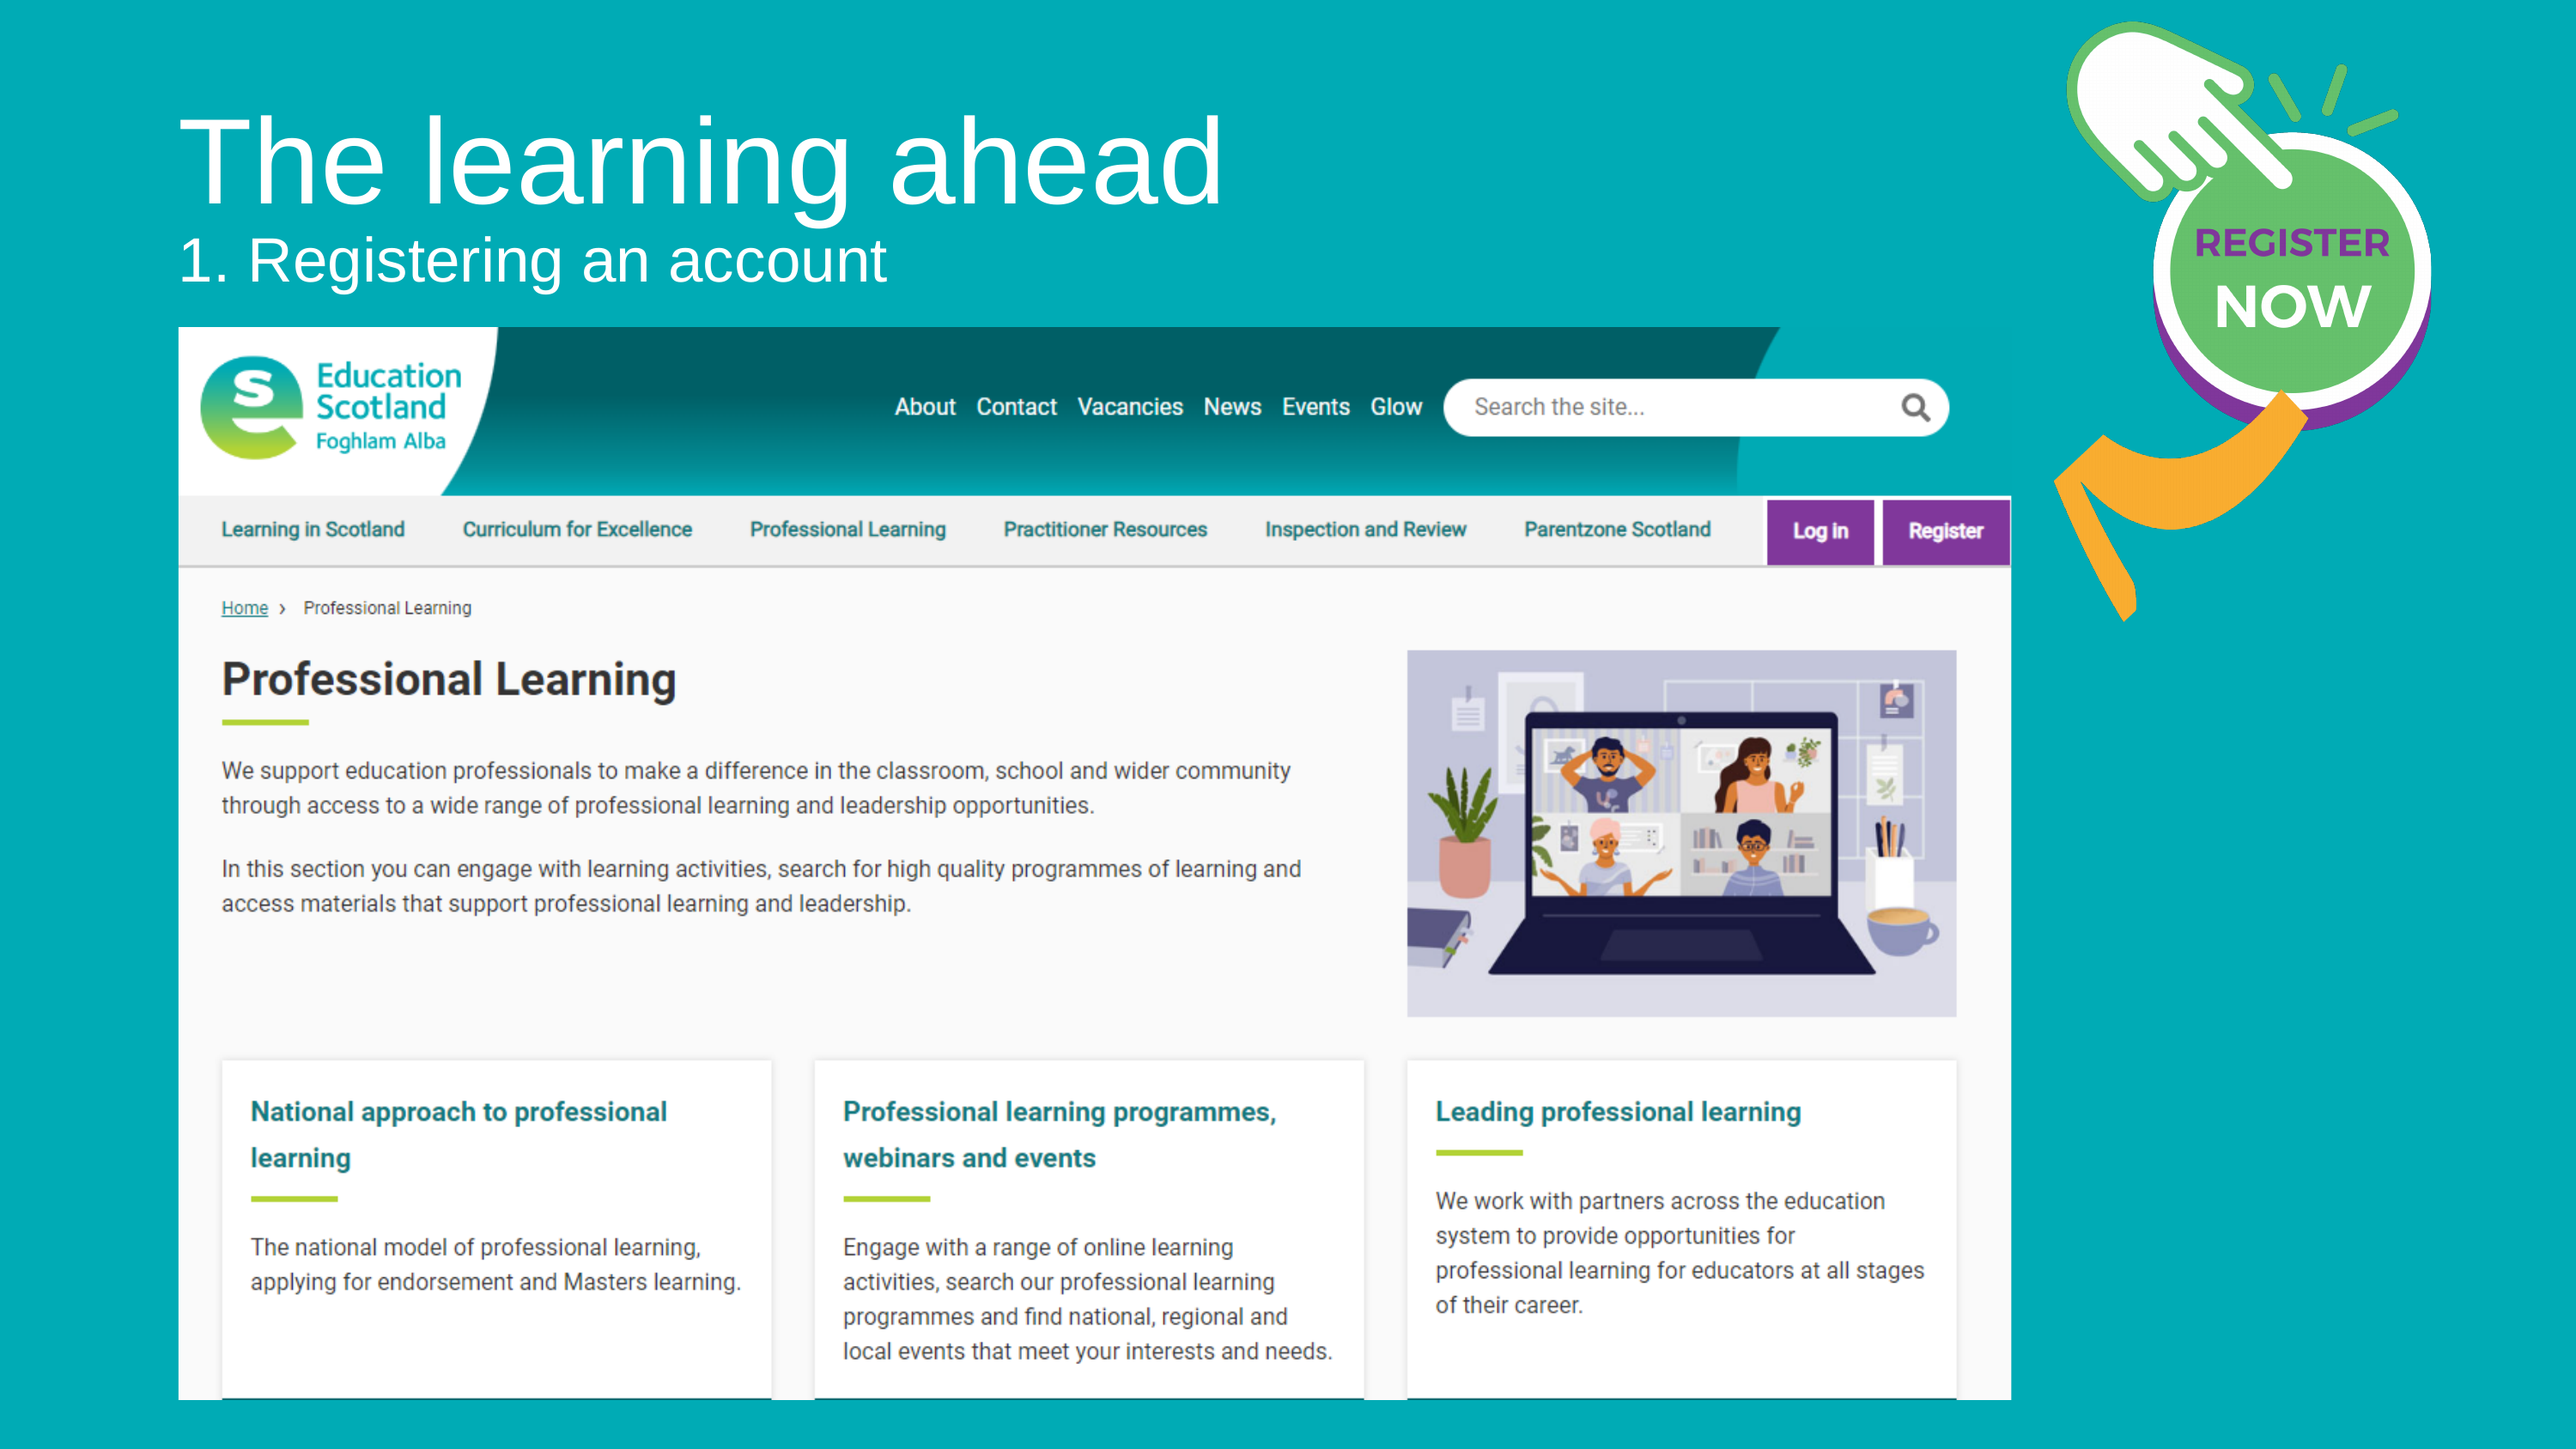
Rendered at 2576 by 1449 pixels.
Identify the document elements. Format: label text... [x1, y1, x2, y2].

text_box [2063, 20, 2432, 431]
text_box The learning ahead [178, 39, 1467, 228]
text_box [178, 327, 2012, 1400]
text_box 1. Registering an account [178, 228, 1347, 327]
text_box [2011, 324, 2324, 631]
